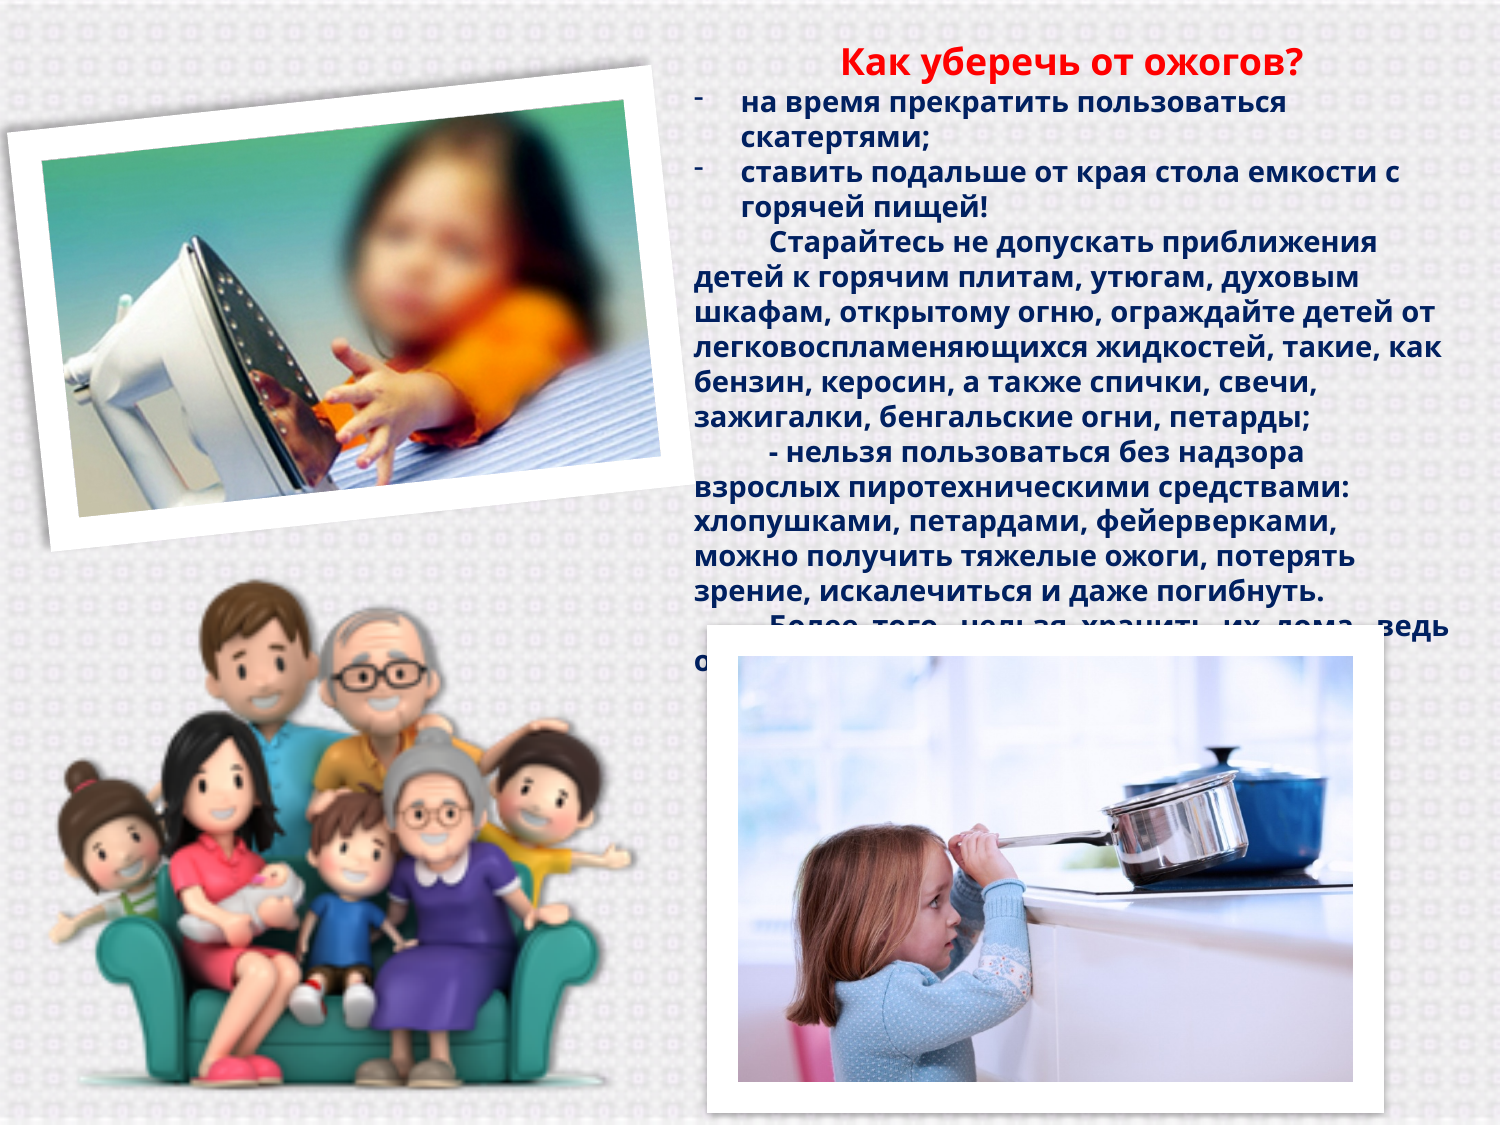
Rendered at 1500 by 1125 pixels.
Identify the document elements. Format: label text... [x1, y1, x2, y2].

text_box Как уберечь от ожогов? на время прекратить пользоваться скатертями; ставить подальше от края стола емкости с горячей пищей! Старайтесь не допускать приближения детей к горячим плитам, утюгам, духовым шкафам, открытому огню, ограждайте детей от легковоспламеняющихся жидкостей, такие, как бензин, керосин, а также спички, свечи, зажигалки, бенгальские огни, петарды; - нельзя пользоваться без надзора взрослых пиротехническими средствами: хлопушками, петардами, фейерверками, можно получить тяжелые ожоги, потерять зрение, искалечиться и даже погибнуть. Более того, нельзя хранить их дома, ведь они отнесены к взрывоопасным средствам. [679, 30, 1465, 685]
picture [0, 0, 1500, 1125]
